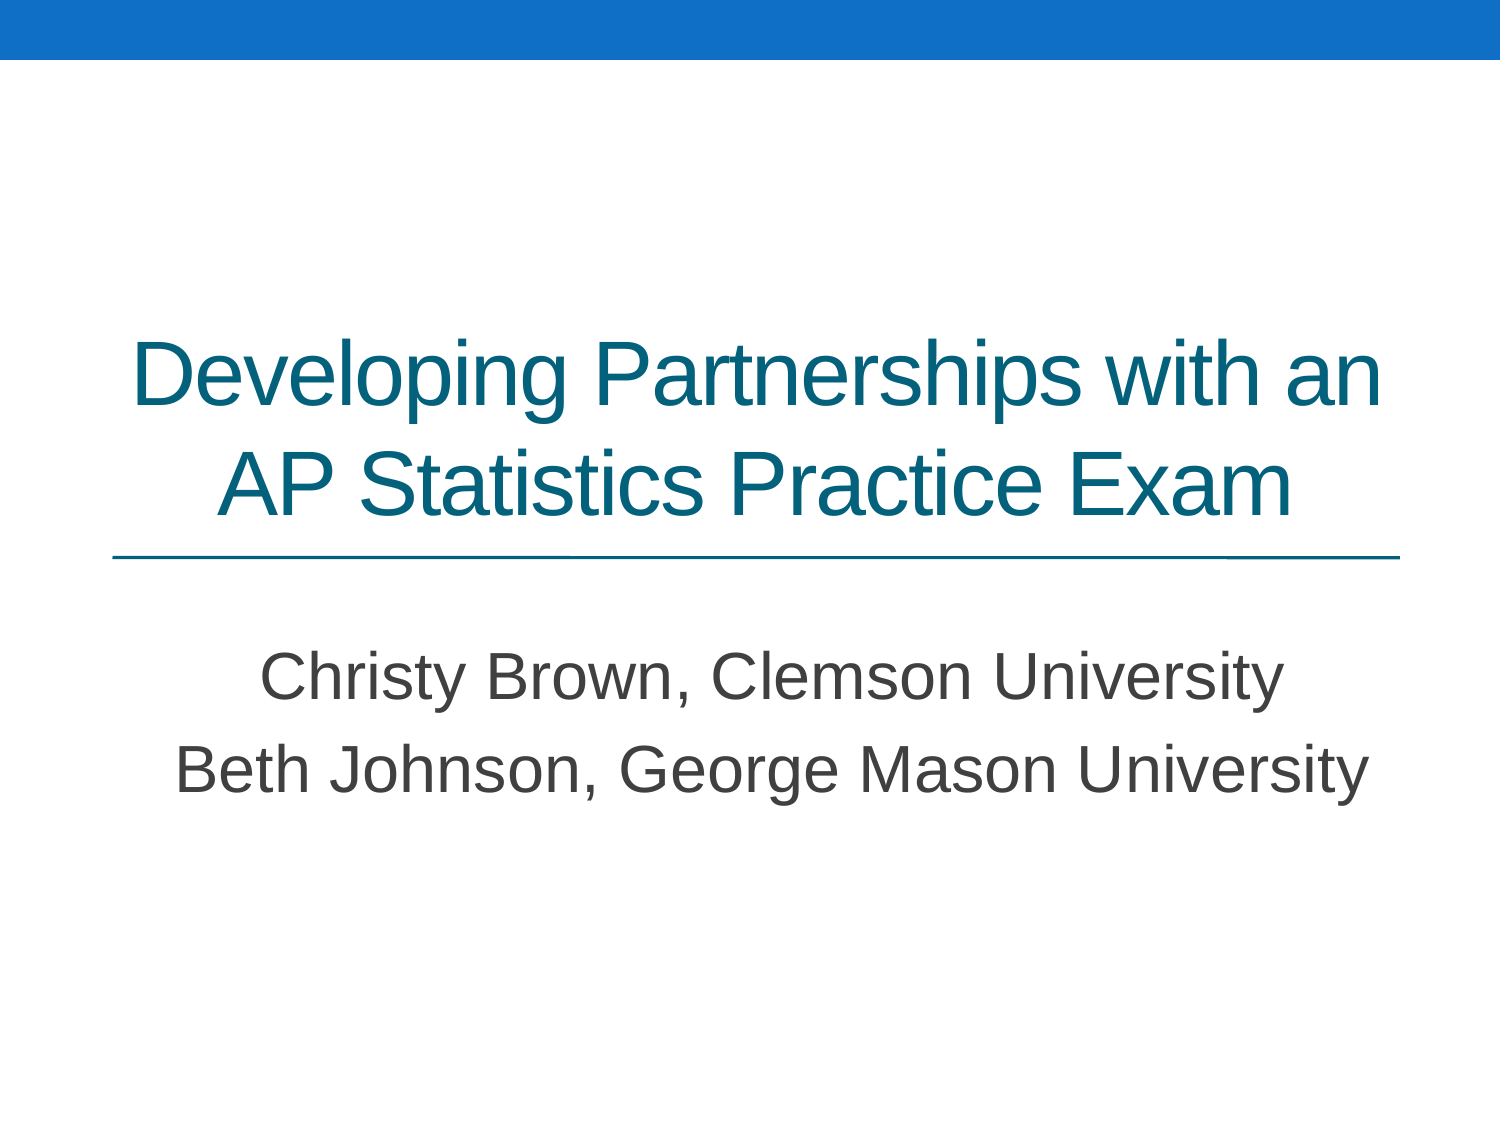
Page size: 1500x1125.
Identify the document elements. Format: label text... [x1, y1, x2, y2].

title Developing Partnerships with an AP Statistics Practice Exam [112, 224, 1400, 542]
subtitle Christy Brown, Clemson University Beth Johnson, George Mason University [112, 624, 1433, 850]
